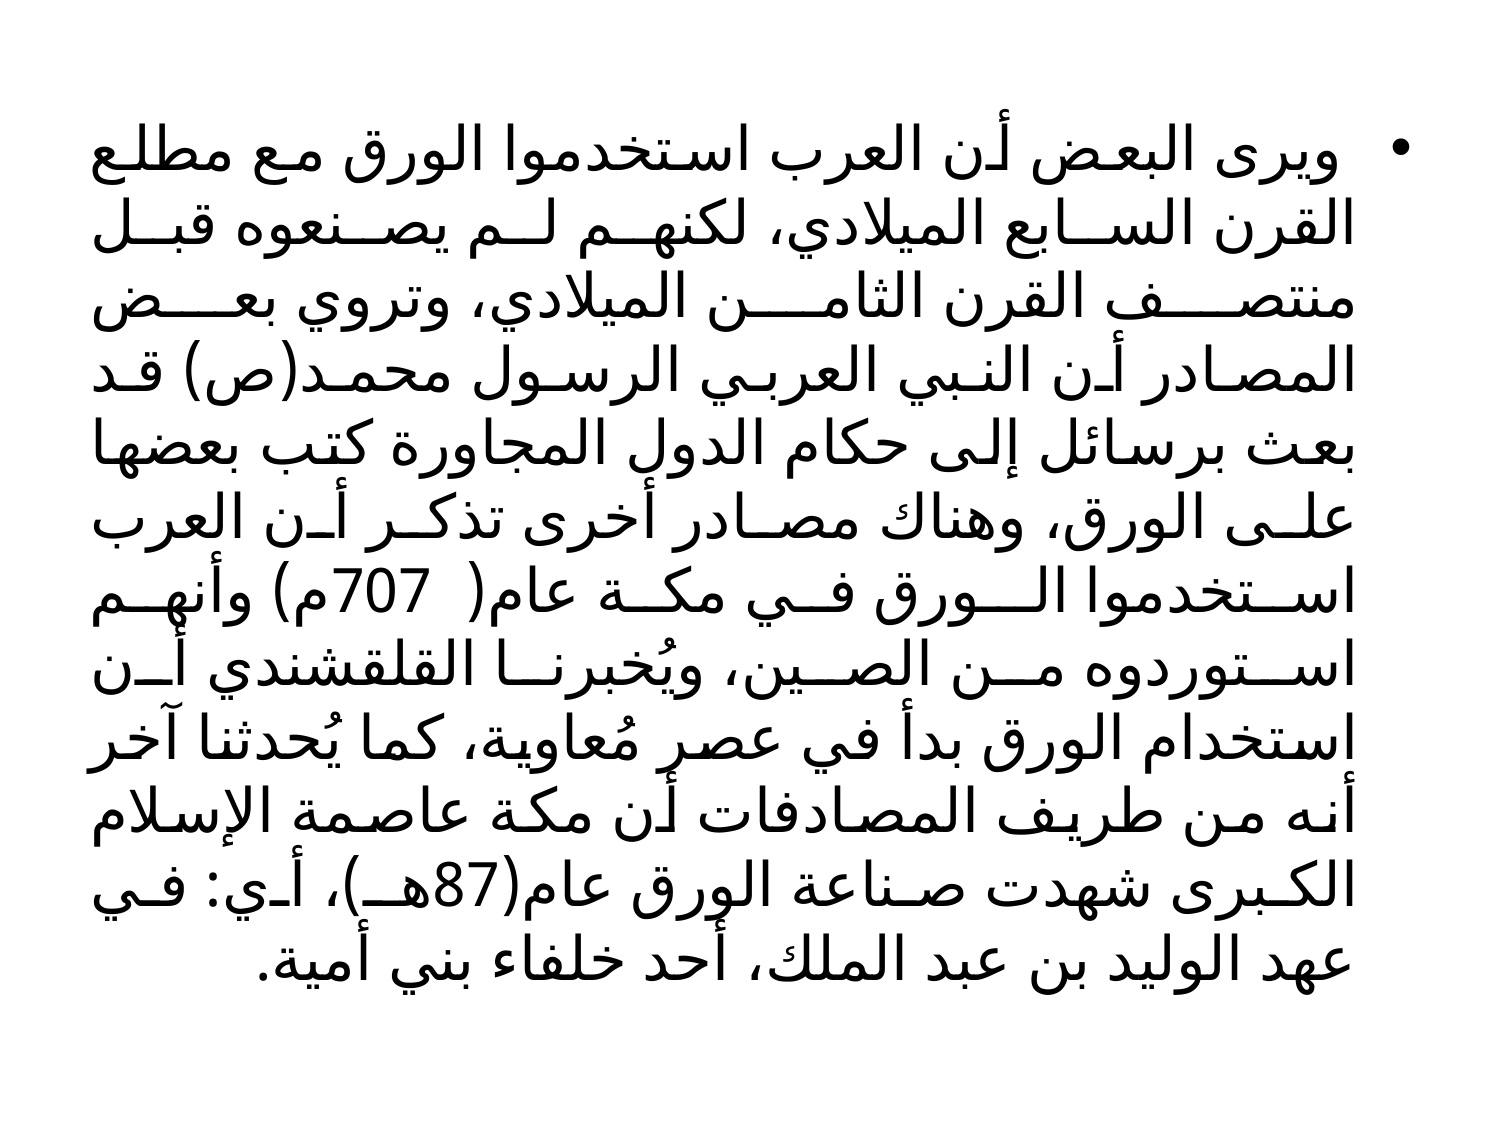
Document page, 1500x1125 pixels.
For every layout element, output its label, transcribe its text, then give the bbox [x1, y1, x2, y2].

list ويرى البعض أن العرب استخدموا الورق مع مطلع القرن السابع الميلادي، لكنهم لم يصنعوه قبل منتصف القرن الثامن الميلادي، وتروي بعض المصادر أن النبي العربي الرسول محمد(ص) قد بعث برسائل إلى حكام الدول المجاورة كتب بعضها على الورق، وهناك مصادر أخرى تذكر أن العرب استخدموا الـورق في مكة عام(707م) وأنهم استوردوه من الصين، ويُخبرنا القلقشندي أن استخدام الورق بدأ في عصر مُعاوية، كما يُحدثنا آخر أنه من طريف المصادفات أن مكة عاصمة الإسلام الكبرى شهدت صناعة الورق عام(87هـ)، أي: في عهد الوليد بن عبد الملك، أحد خلفاء بني أمية. [75, 101, 1425, 1005]
